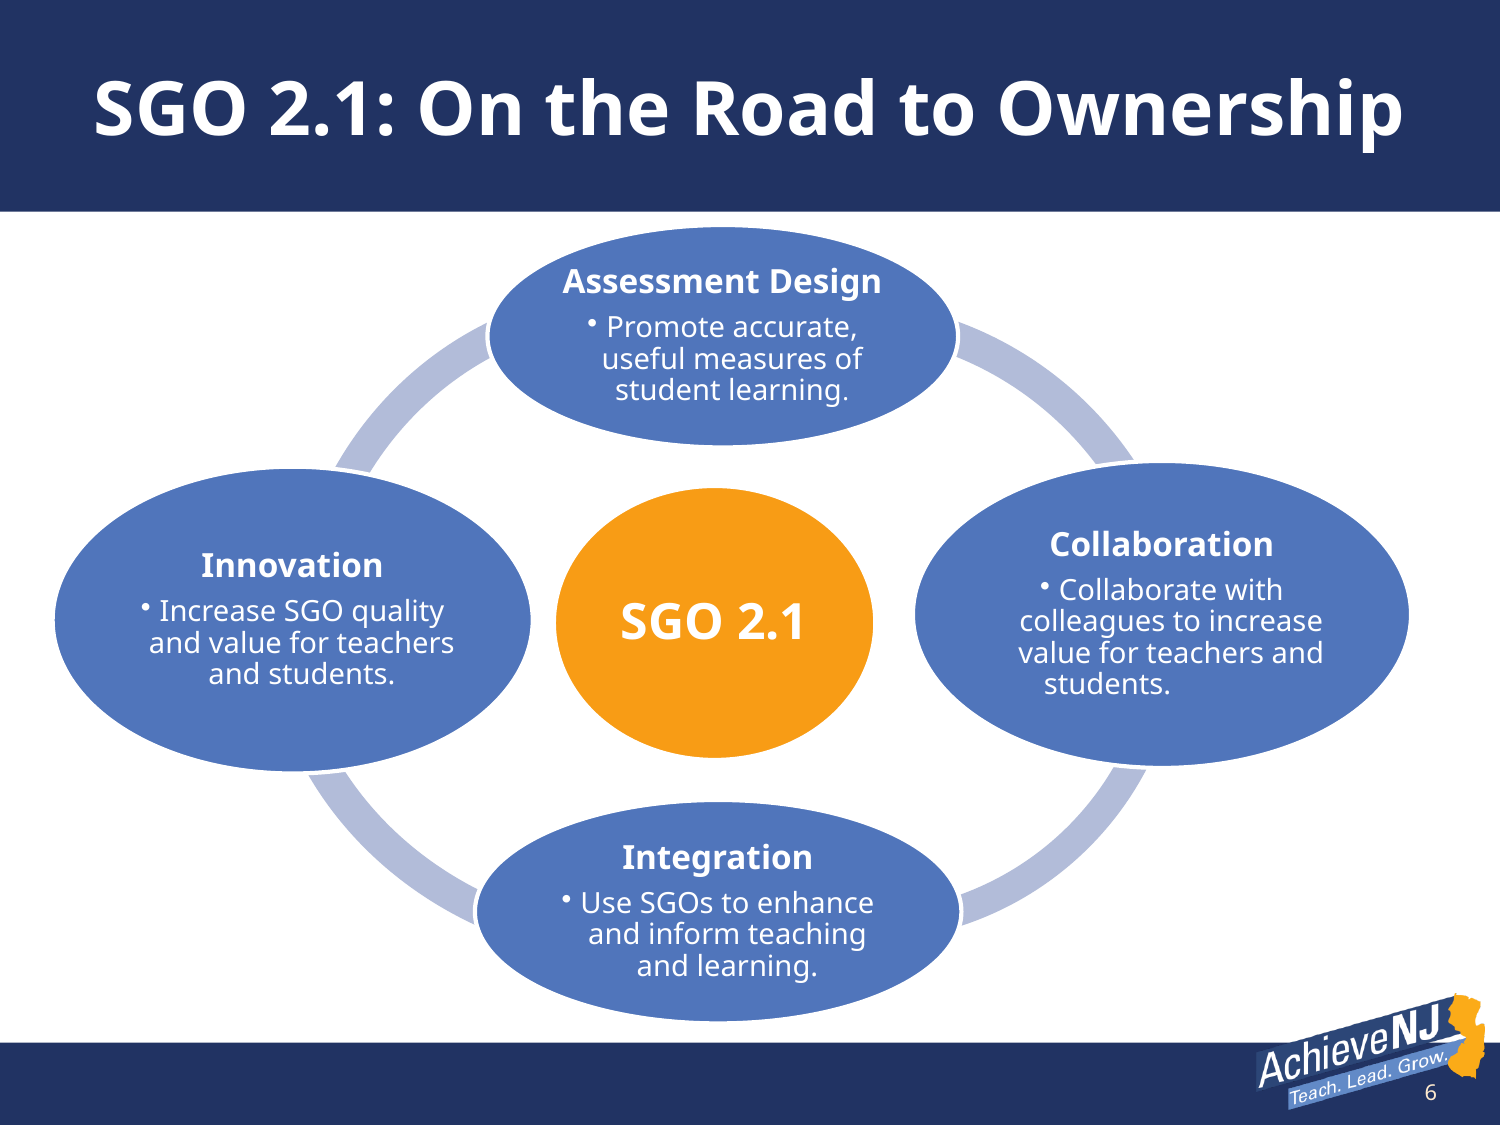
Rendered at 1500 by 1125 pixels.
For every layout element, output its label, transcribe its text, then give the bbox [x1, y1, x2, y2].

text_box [0, 224, 1438, 1013]
title SGO 2.1: On the Road to Ownership [0, 0, 1500, 212]
picture [1247, 993, 1485, 1110]
